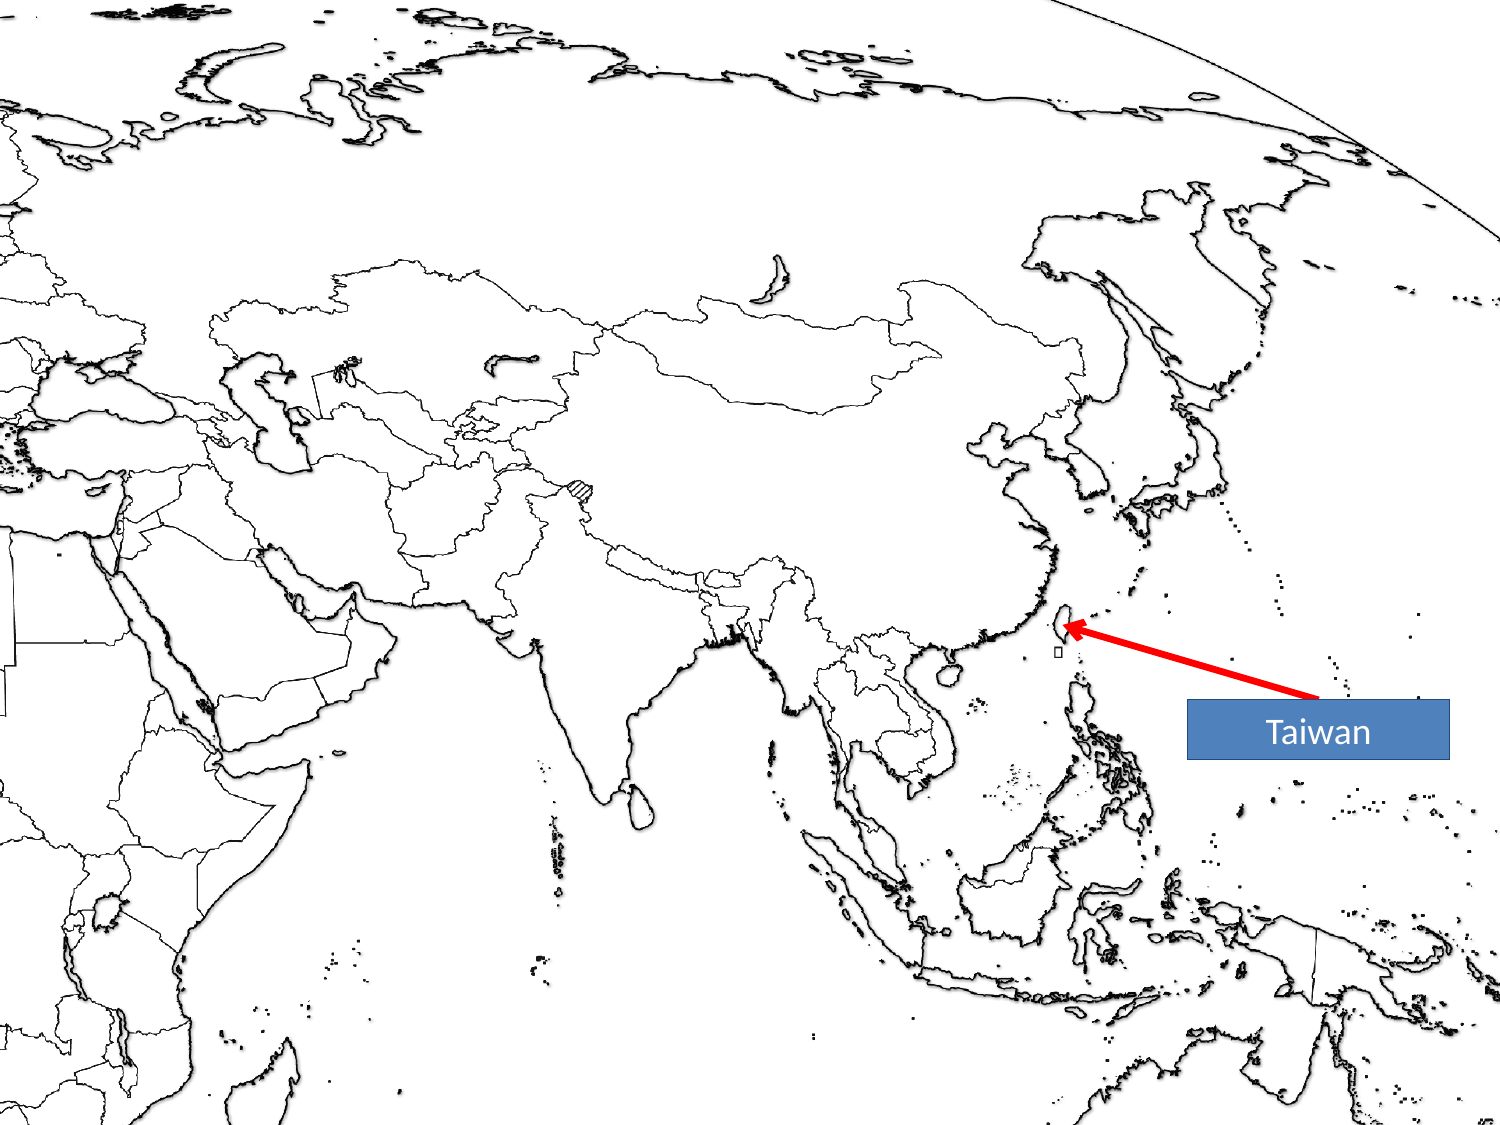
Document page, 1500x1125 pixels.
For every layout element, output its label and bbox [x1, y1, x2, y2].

text_box [1152, 534, 1229, 791]
picture [0, 0, 1500, 1125]
